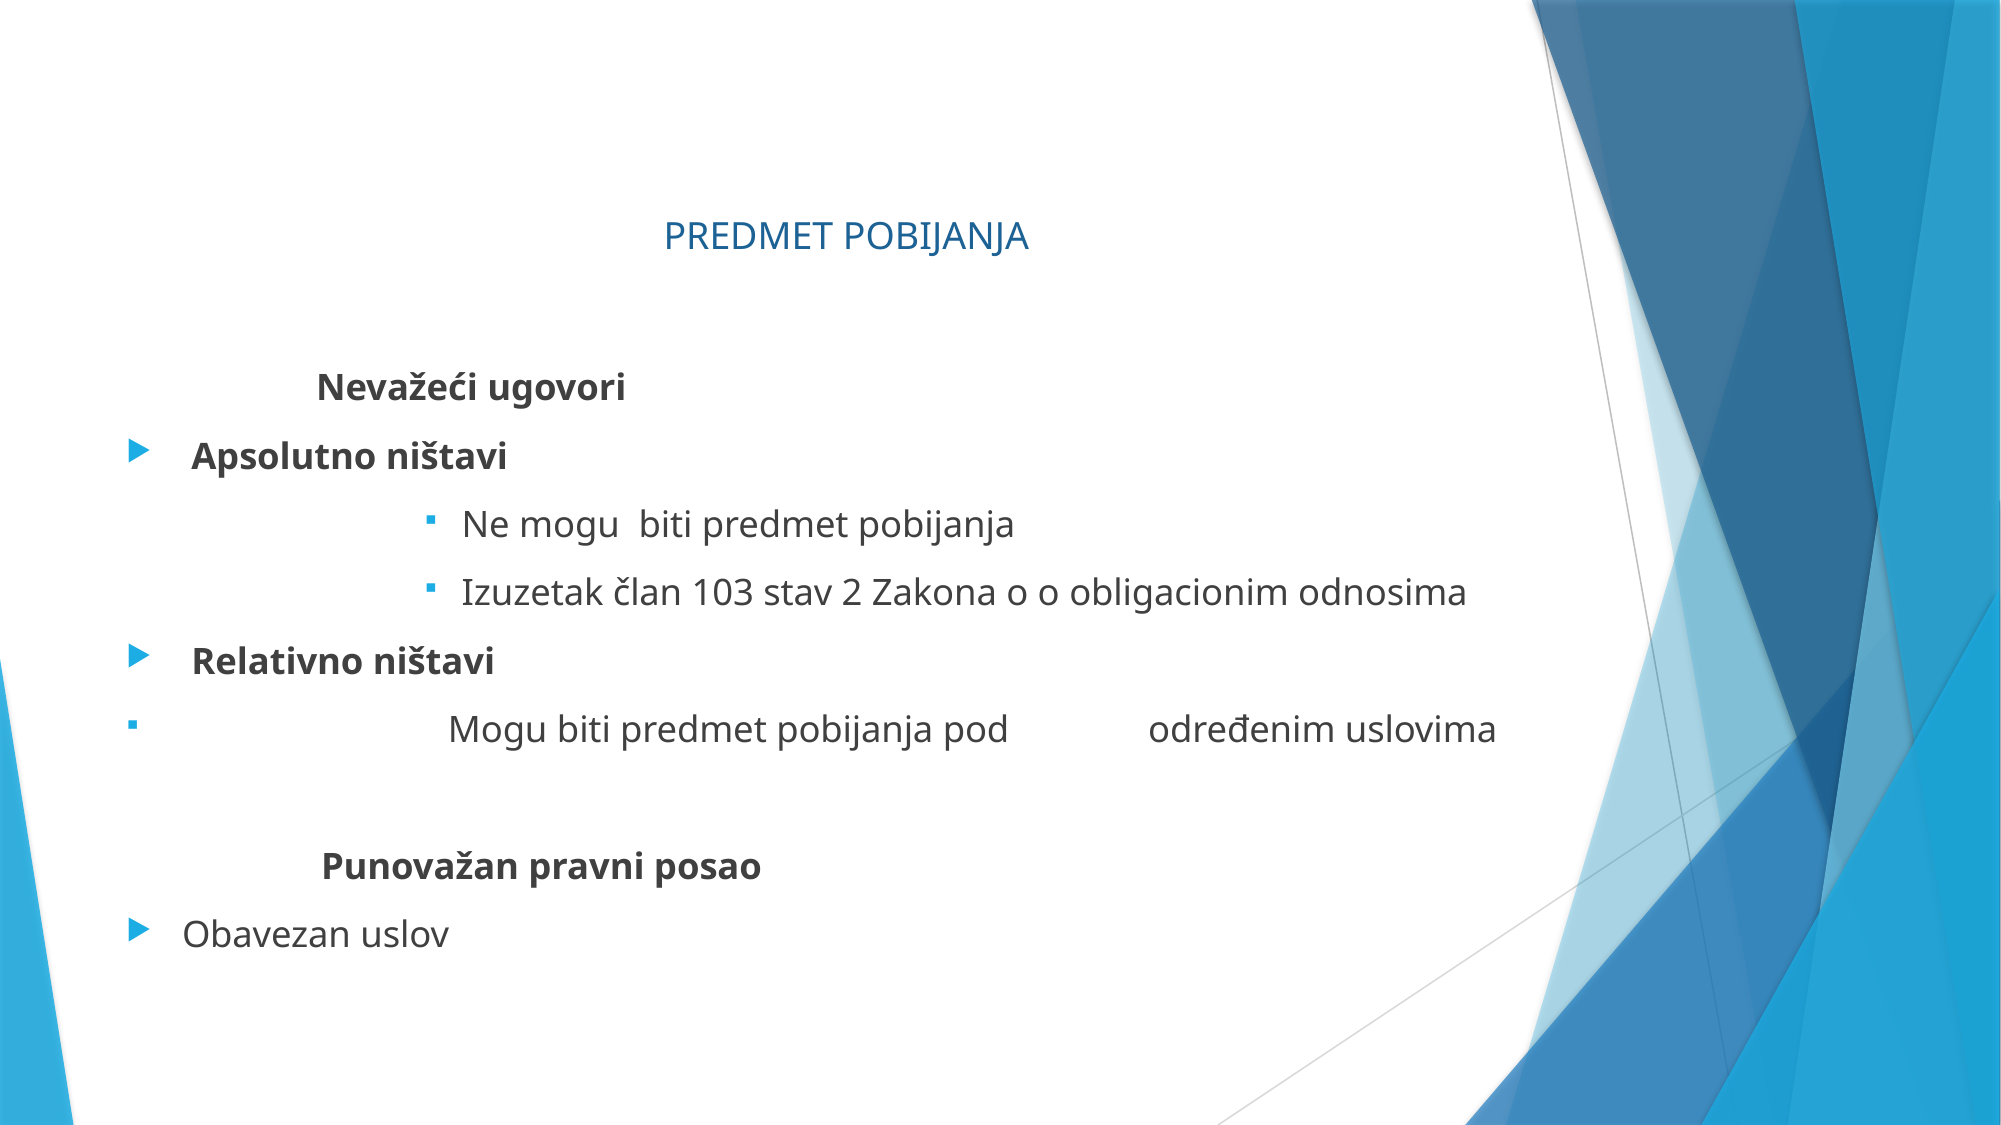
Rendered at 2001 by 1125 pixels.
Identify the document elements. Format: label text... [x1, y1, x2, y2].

list Nevažeći ugovori Apsolutno ništavi Ne mogu biti predmet pobijanja Izuzetak član 103 stav 2 Zakona o o obligacionim odnosima Relativno ništavi Mogu biti predmet pobijanja pod određenim uslovima Punovažan pravni posao Obavezan uslov [111, 354, 1522, 992]
text_box PREDMET POBIJANJA [492, 204, 1201, 264]
